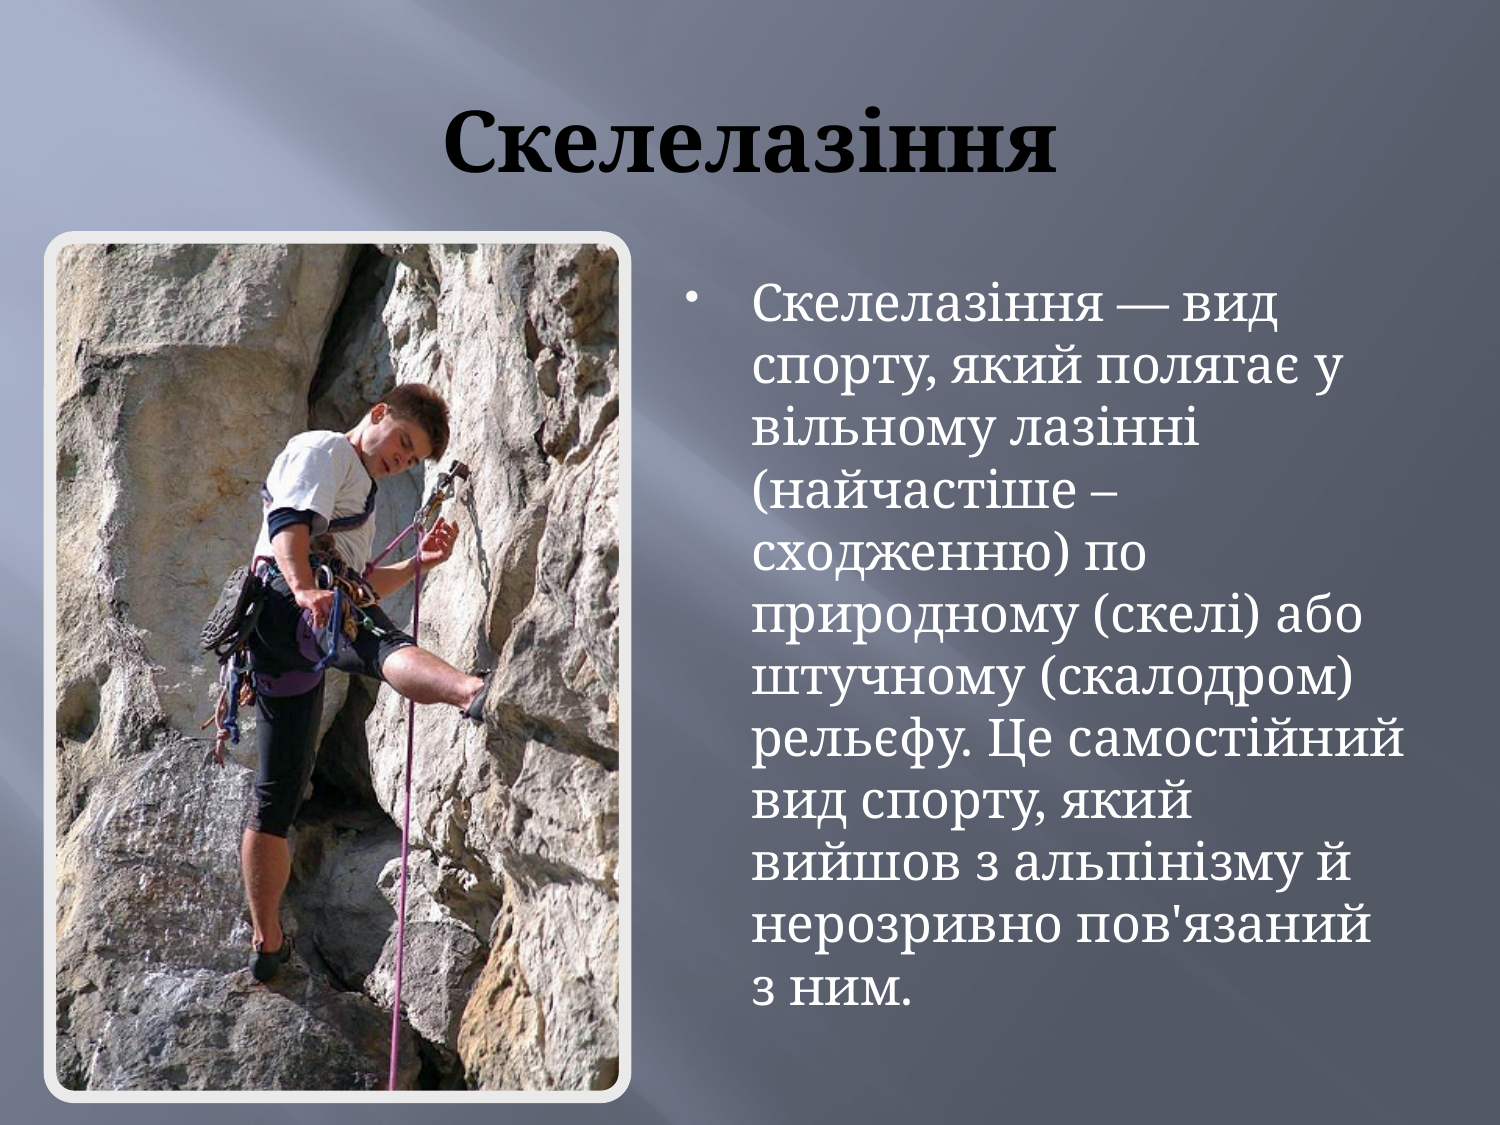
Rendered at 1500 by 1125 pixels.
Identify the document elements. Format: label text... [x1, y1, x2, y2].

list Скелелазіння — вид спорту, який полягає у вільному лазінні (найчастіше – сходженню) по природному (скелі) або штучному (скалодром) рельєфу. Це самостійний вид спорту, який вийшов з альпінізму й нерозривно пов'язаний з ним. [650, 262, 1425, 1035]
title Скелелазіння [75, 45, 1425, 233]
picture [49, 237, 626, 1098]
